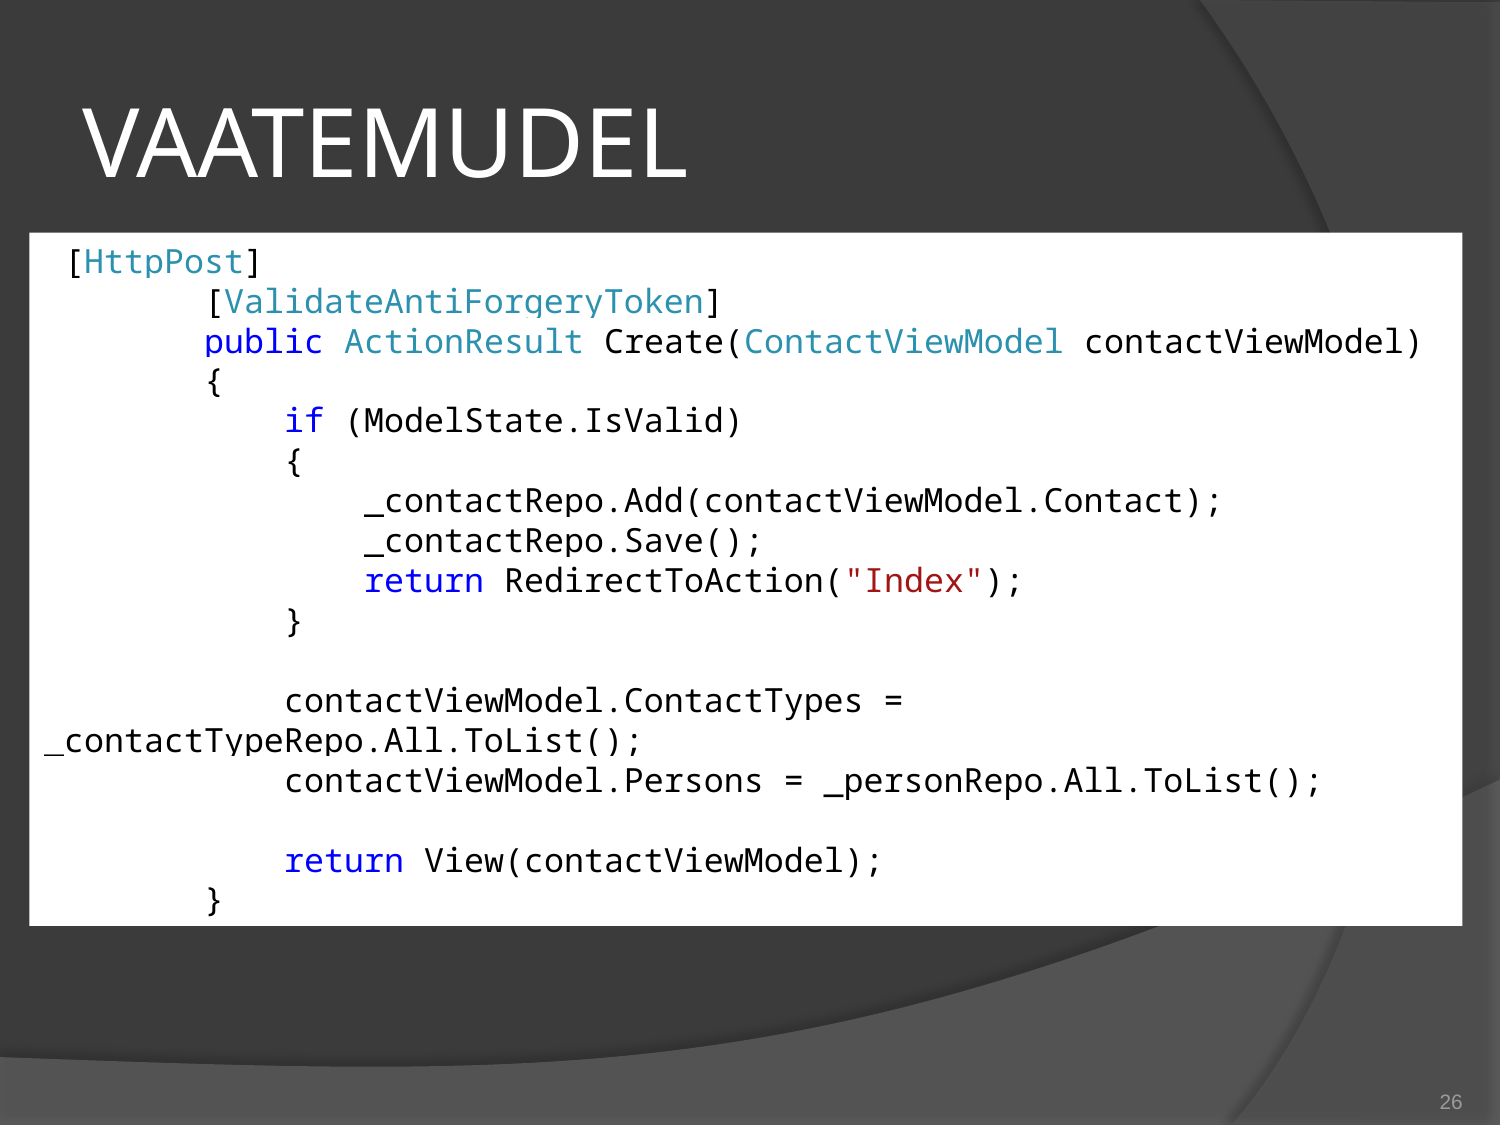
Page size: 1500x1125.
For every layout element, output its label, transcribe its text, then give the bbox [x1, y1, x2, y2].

slide_number 26 [1337, 1053, 1463, 1114]
text_box [HttpPost] [ValidateAntiForgeryToken] public ActionResult Create(ContactViewModel contactViewModel) { if (ModelState.IsValid) { _contactRepo.Add(contactViewModel.Contact); _contactRepo.Save(); return RedirectToAction("Index"); } contactViewModel.ContactTypes = _contactTypeRepo.All.ToList(); contactViewModel.Persons = _personRepo.All.ToList(); return View(contactViewModel); } [29, 232, 1463, 926]
title VAATEMUDEL [75, 45, 1300, 232]
